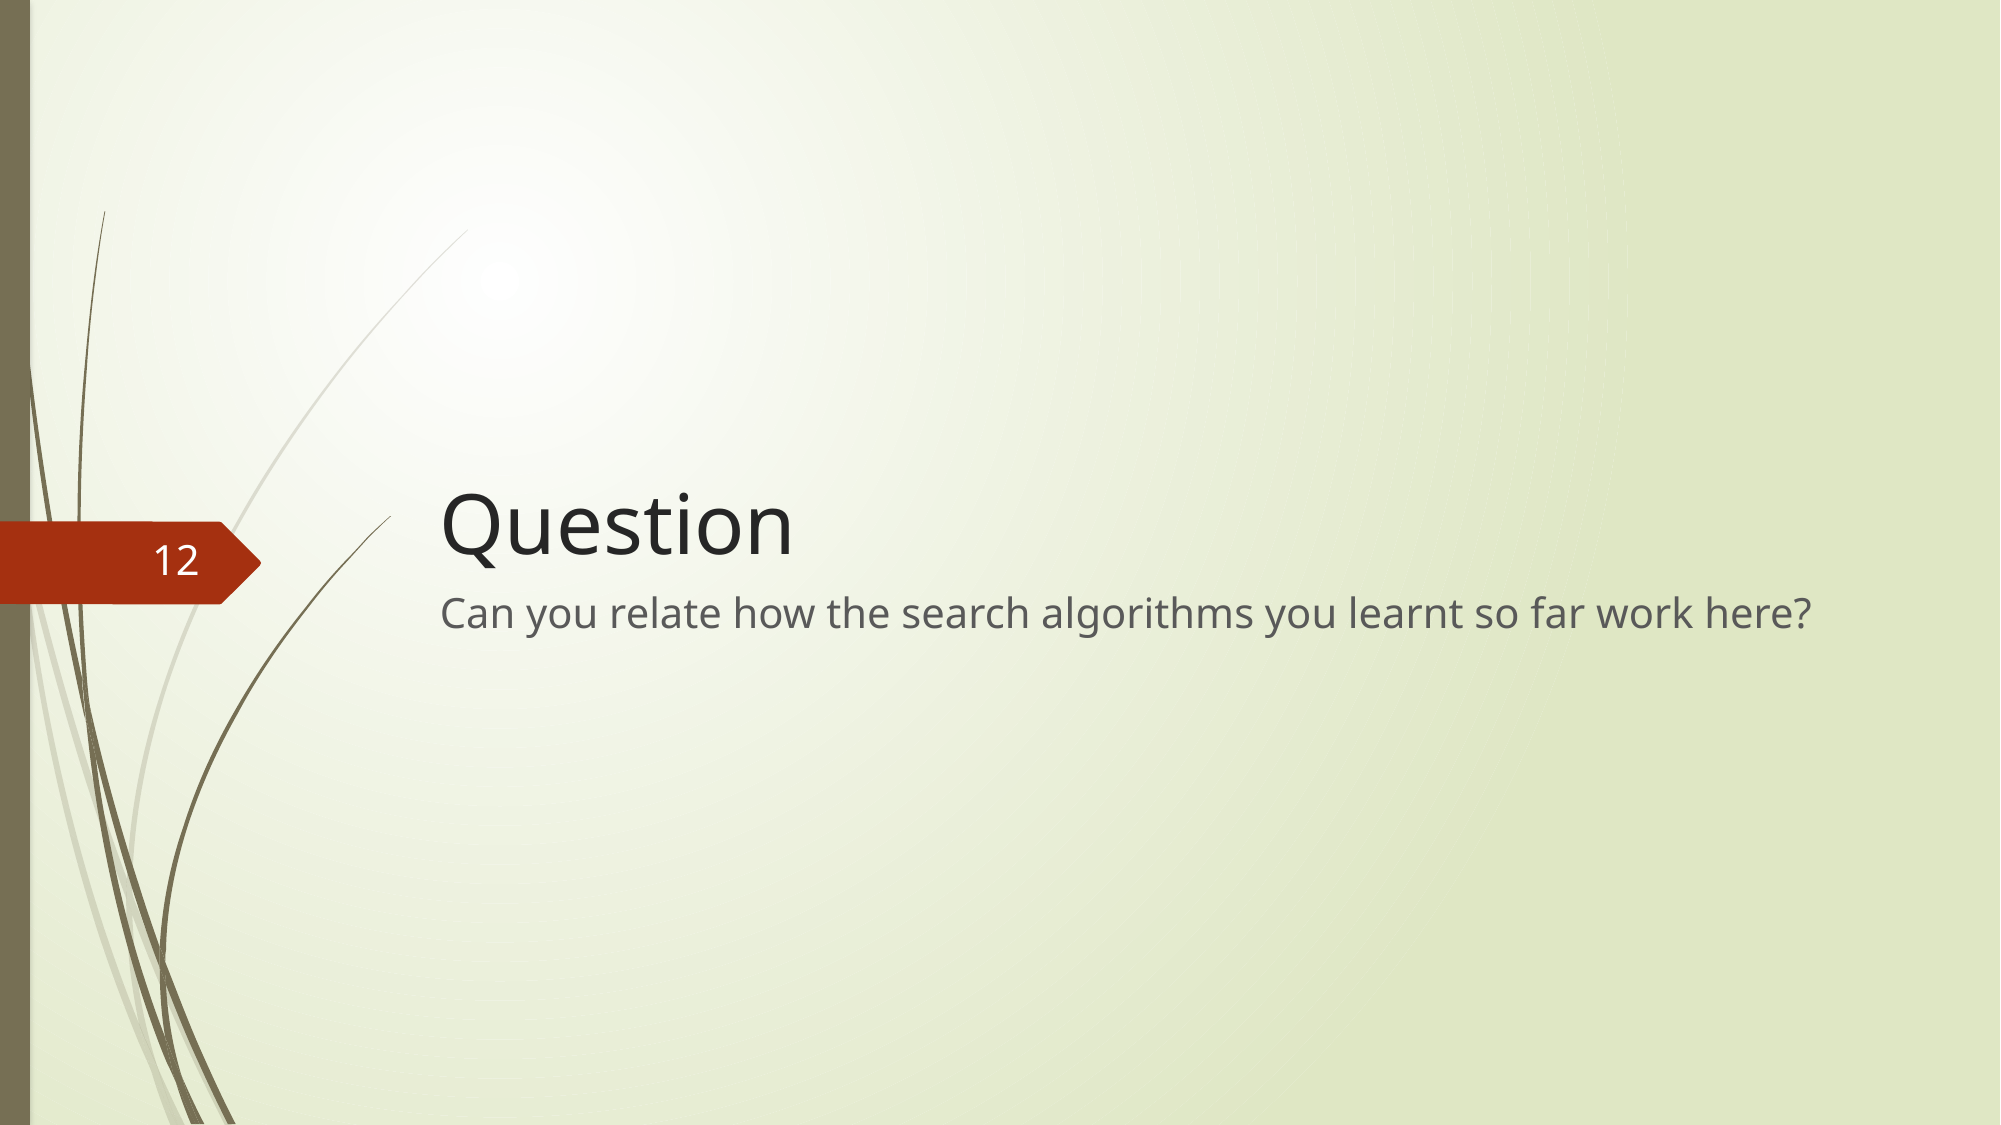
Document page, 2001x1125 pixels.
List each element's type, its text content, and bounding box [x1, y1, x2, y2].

title Question [424, 337, 1888, 579]
slide_number 12 [87, 532, 216, 592]
list Can you relate how the search algorithms you learnt so far work here? [424, 579, 1888, 721]
